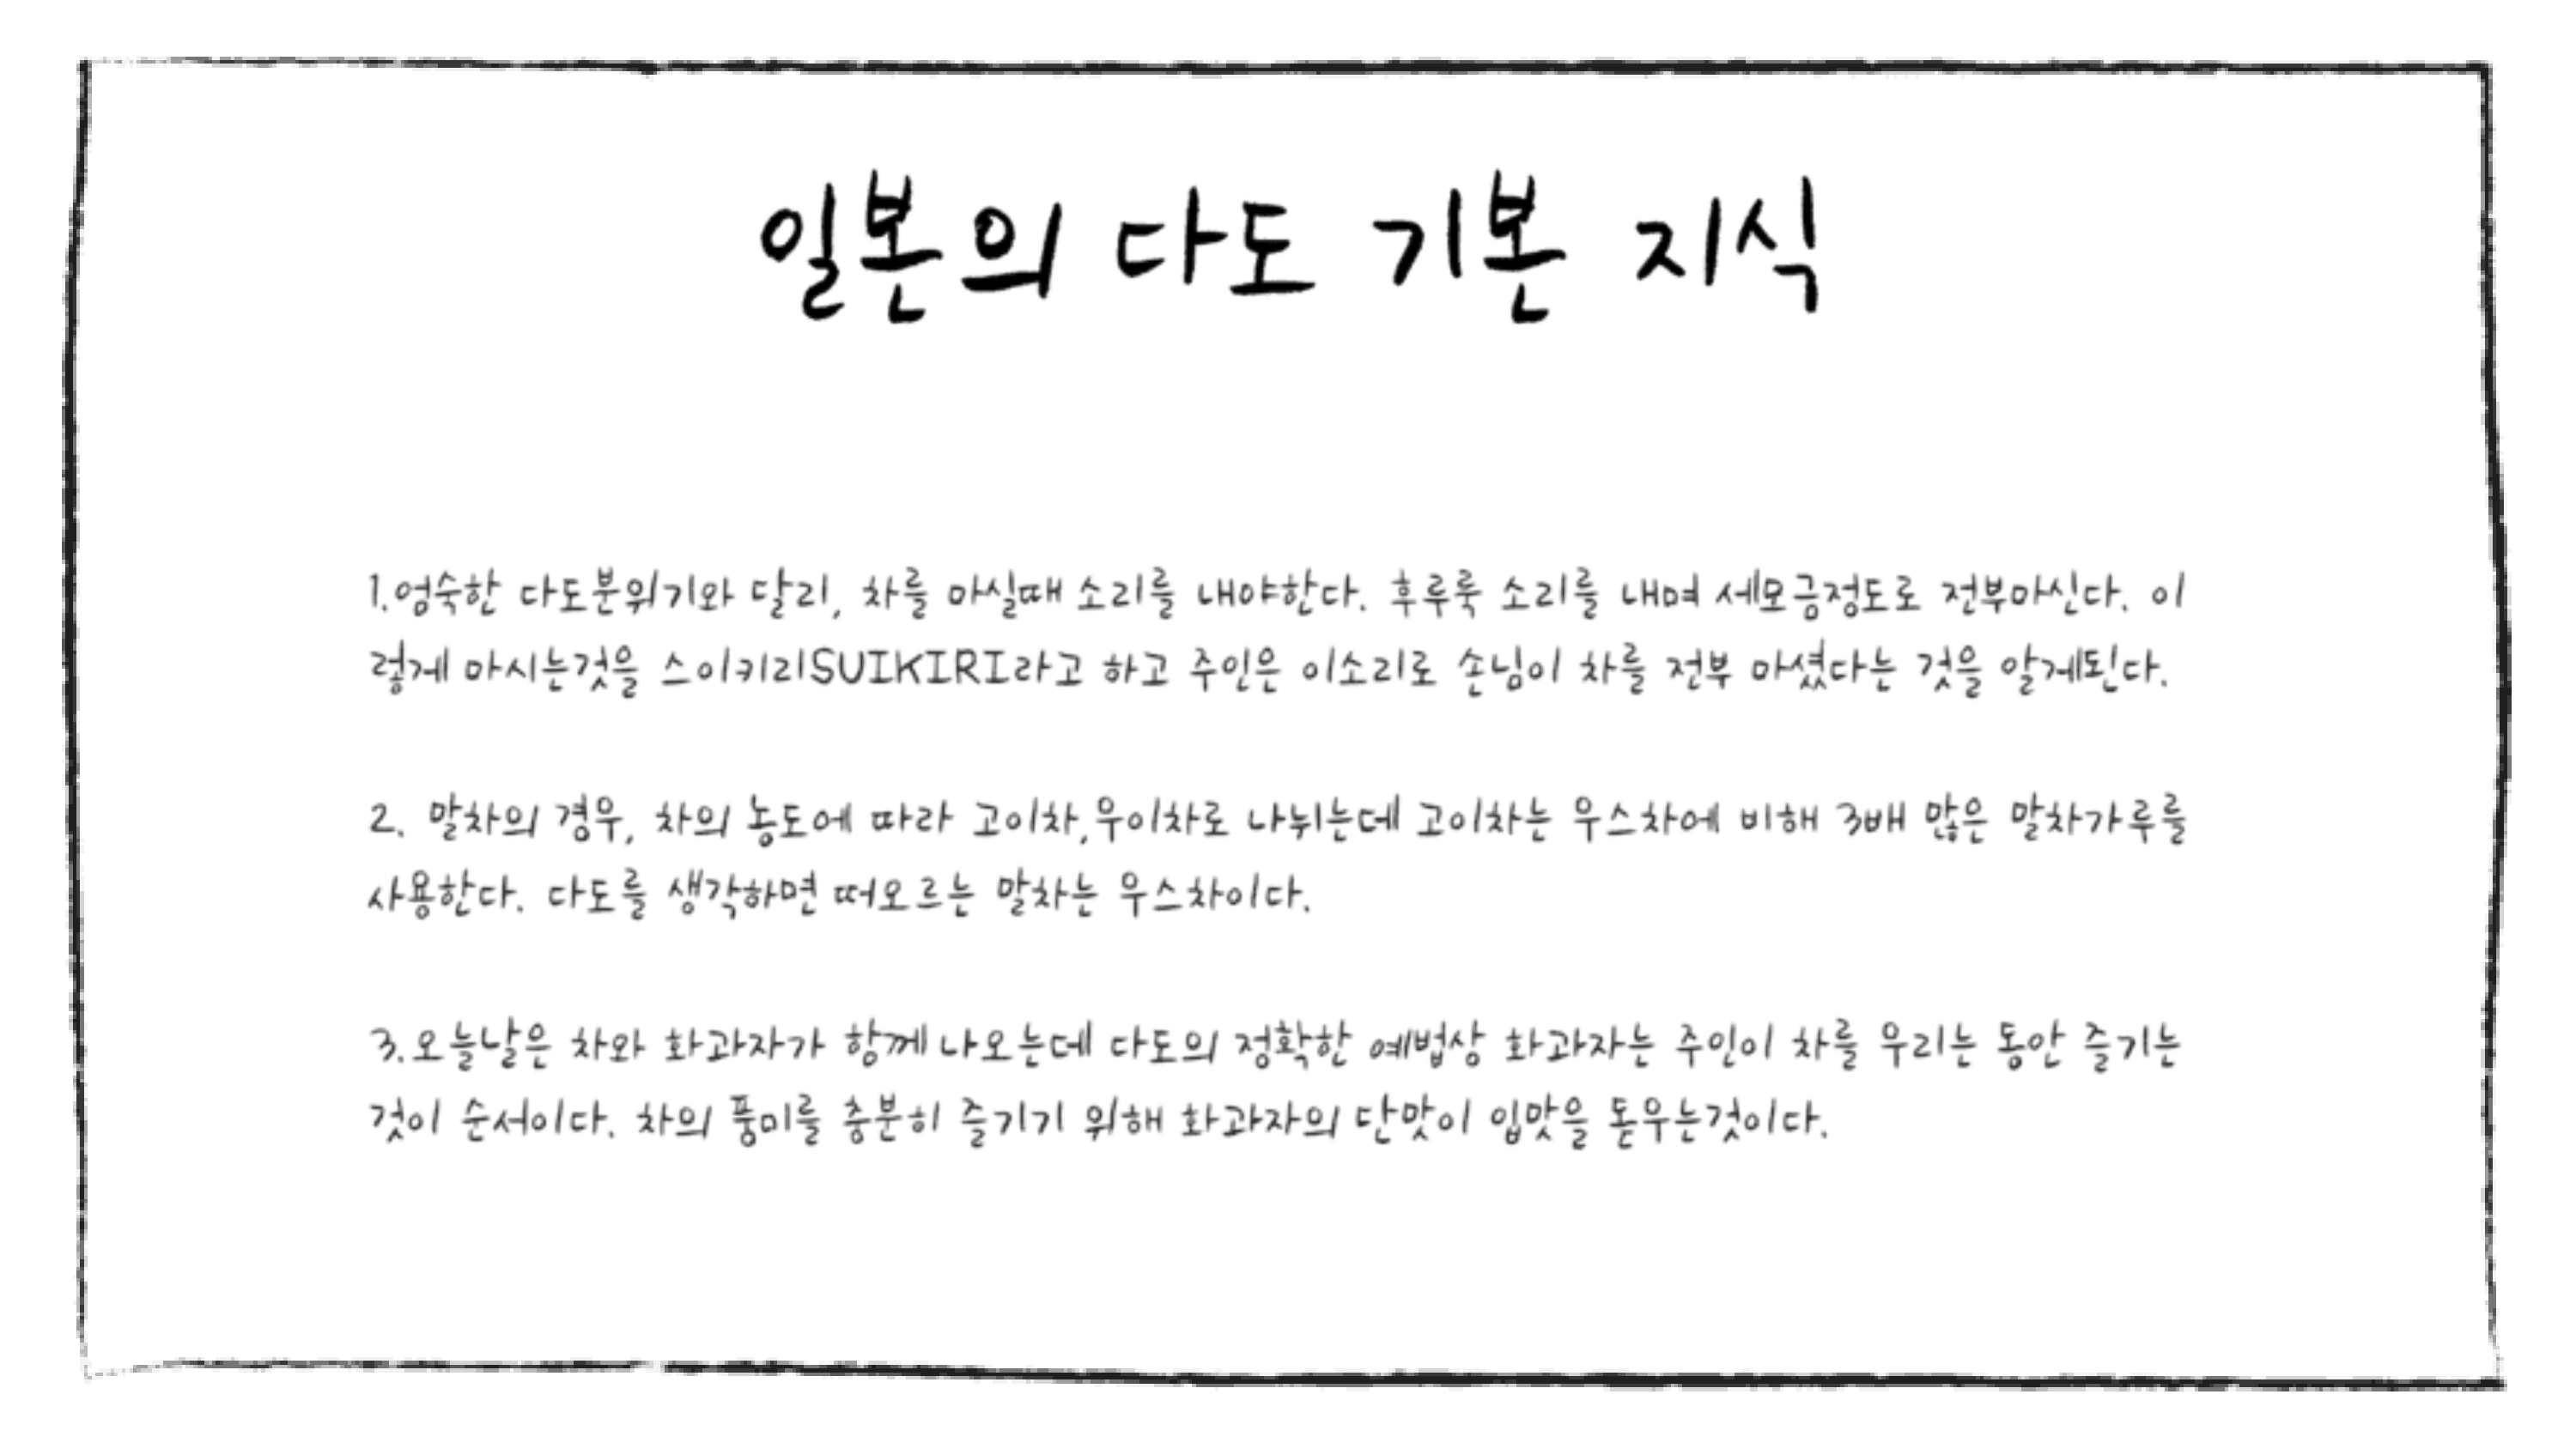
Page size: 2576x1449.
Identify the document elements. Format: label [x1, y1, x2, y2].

picture [62, 57, 2512, 1392]
